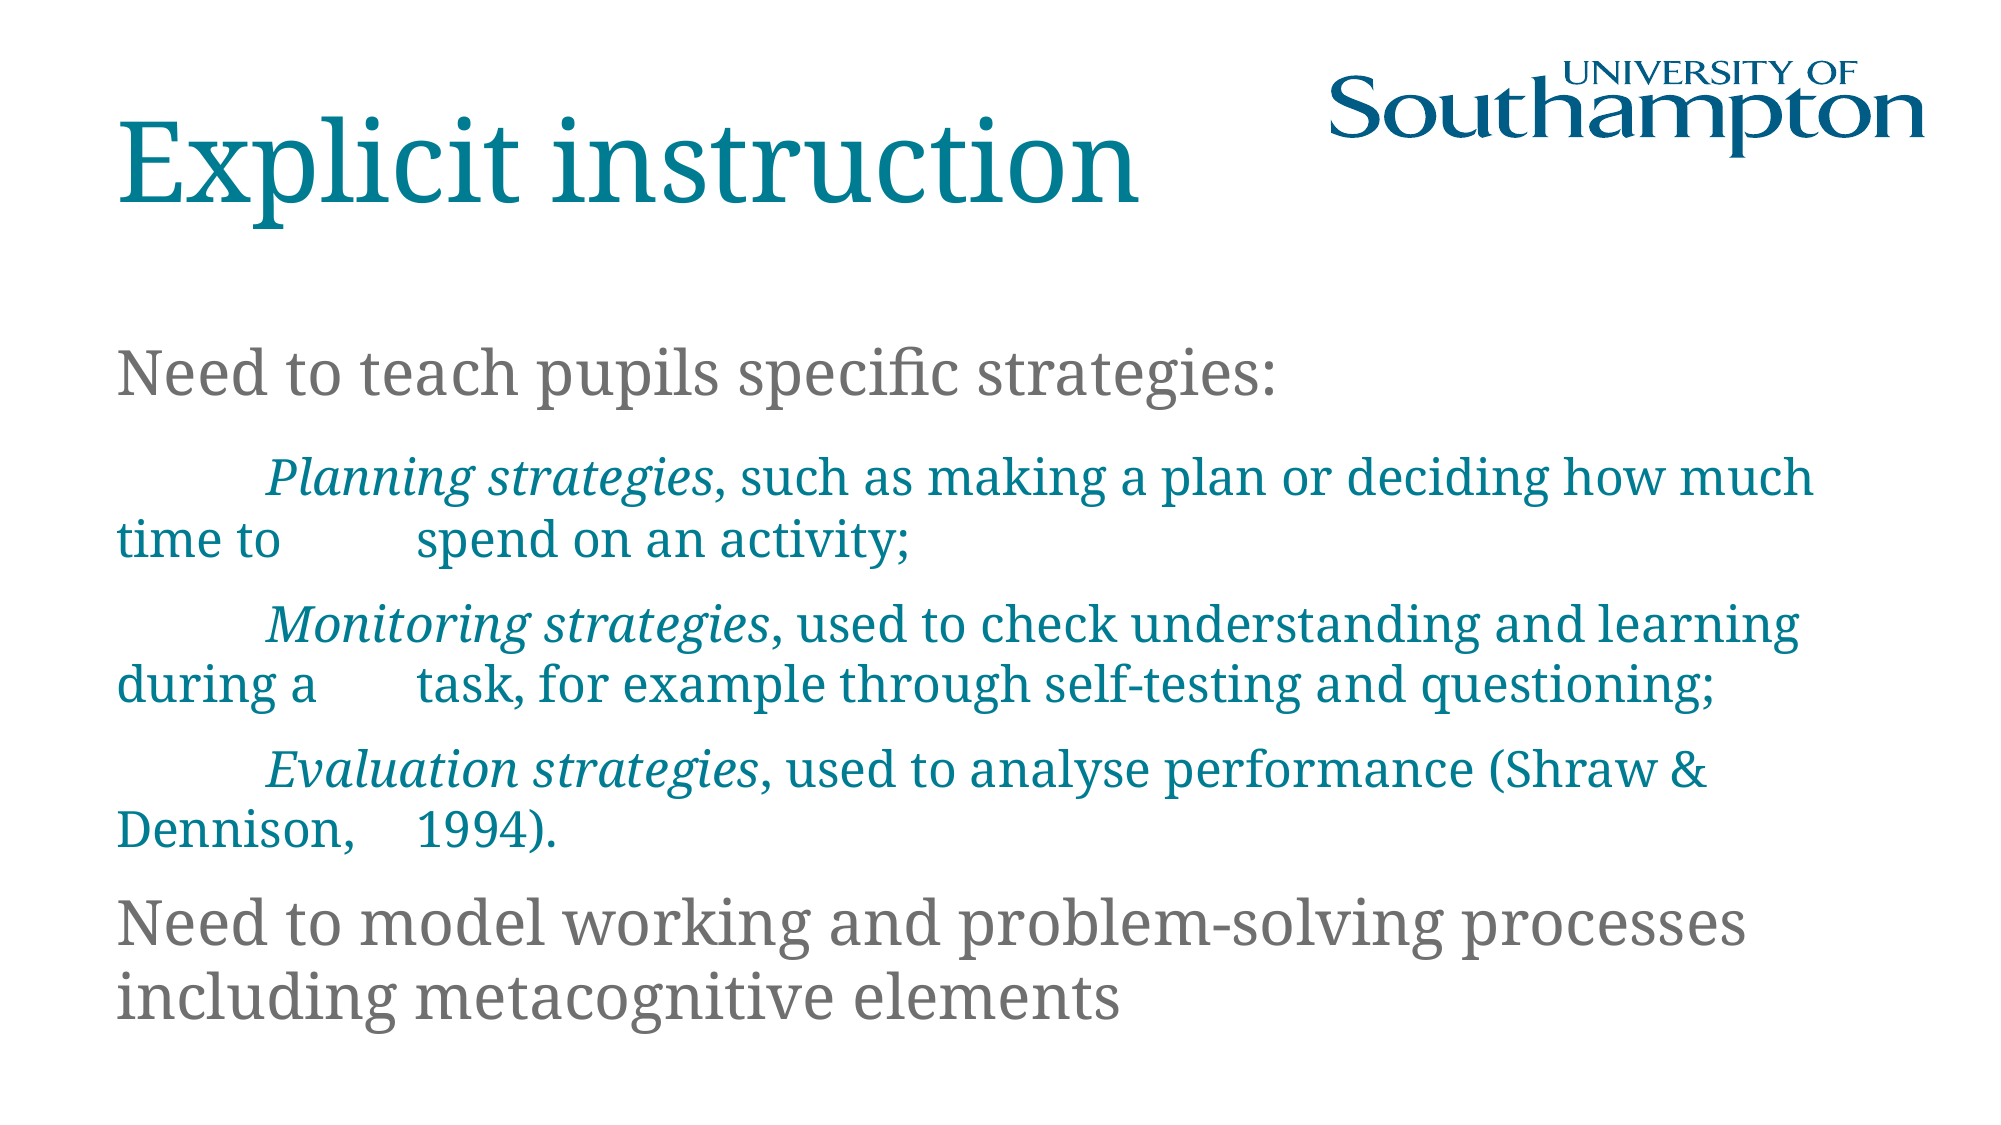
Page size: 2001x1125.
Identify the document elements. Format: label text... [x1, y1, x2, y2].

list Need to teach pupils specific strategies: Planning strategies, such as making a plan or deciding how much time to spend on an activity; Monitoring strategies, used to check understanding and learning during a task, for example through self-testing and questioning; Evaluation strategies, used to analyse performance (Shraw & Dennison, 1994). Need to model working and problem-solving processes including metacognitive elements [115, 332, 1912, 924]
title Explicit instruction [115, 110, 1912, 229]
